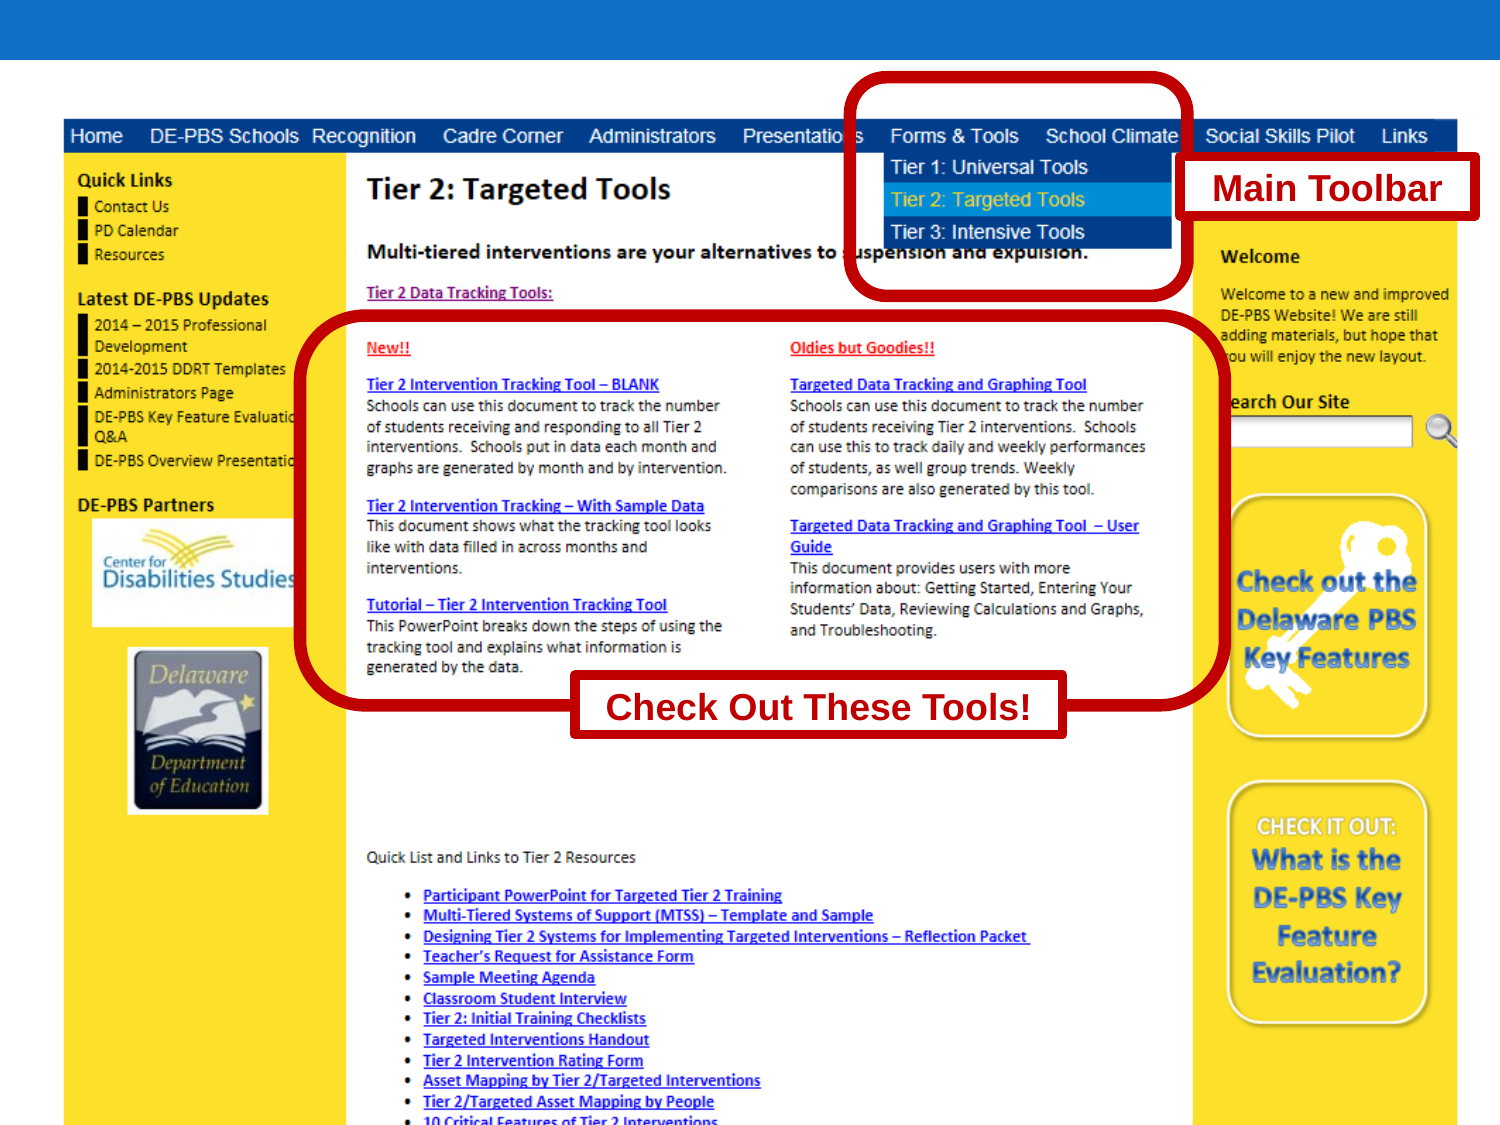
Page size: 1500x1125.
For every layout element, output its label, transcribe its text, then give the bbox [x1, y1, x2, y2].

text_box Main Toolbar [1465, 156, 1475, 216]
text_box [299, 315, 1226, 736]
text_box [847, 75, 1190, 111]
picture [62, 115, 1458, 1125]
